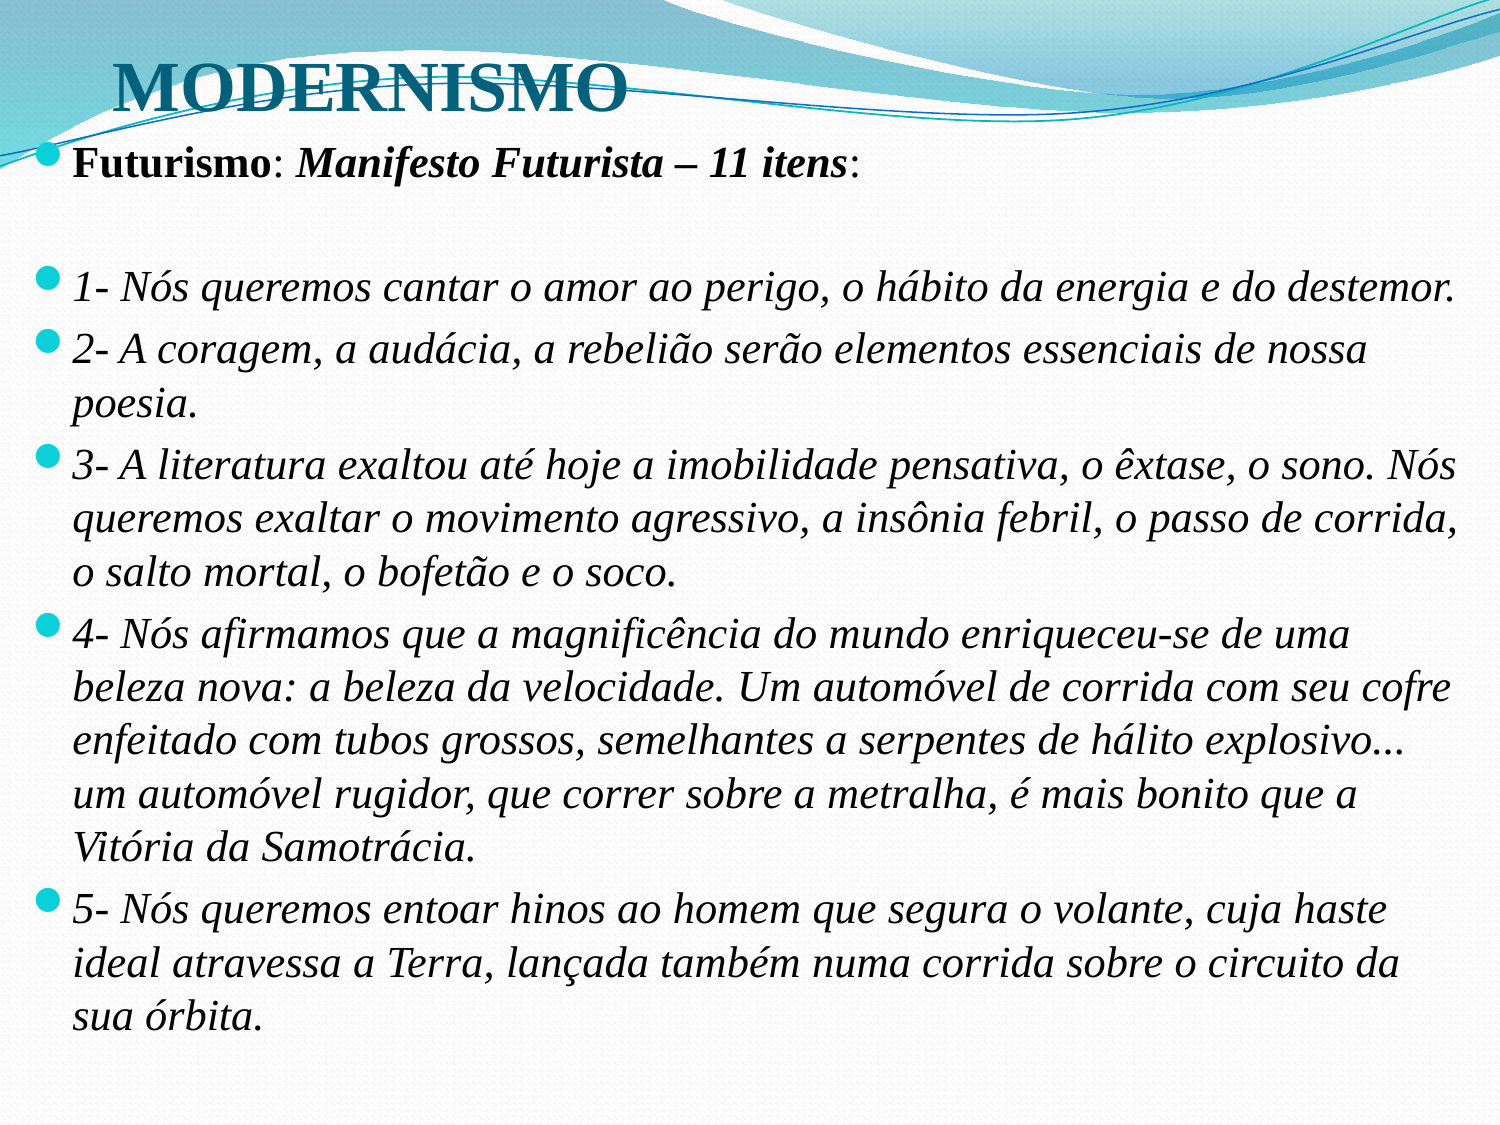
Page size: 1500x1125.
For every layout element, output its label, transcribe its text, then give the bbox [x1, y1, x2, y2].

title MODERNISMO [112, 30, 1386, 125]
list Futurismo: Manifesto Futurista – 11 itens: 1- Nós queremos cantar o amor ao perigo, o hábito da energia e do destemor. 2- A coragem, a audácia, a rebelião serão elementos essenciais de nossa poesia. 3- A literatura exaltou até hoje a imobilidade pensativa, o êxtase, o sono. Nós queremos exaltar o movimento agressivo, a insônia febril, o passo de corrida, o salto mortal, o bofetão e o soco. 4- Nós afirmamos que a magnificência do mundo enriqueceu-se de uma beleza nova: a beleza da velocidade. Um automóvel de corrida com seu cofre enfeitado com tubos grossos, semelhantes a serpentes de hálito explosivo... um automóvel rugidor, que correr sobre a metralha, é mais bonito que a Vitória da Samotrácia. 5- Nós queremos entoar hinos ao homem que segura o volante, cuja haste ideal atravessa a Terra, lançada também numa corrida sobre o circuito da sua órbita. [17, 125, 1483, 1106]
